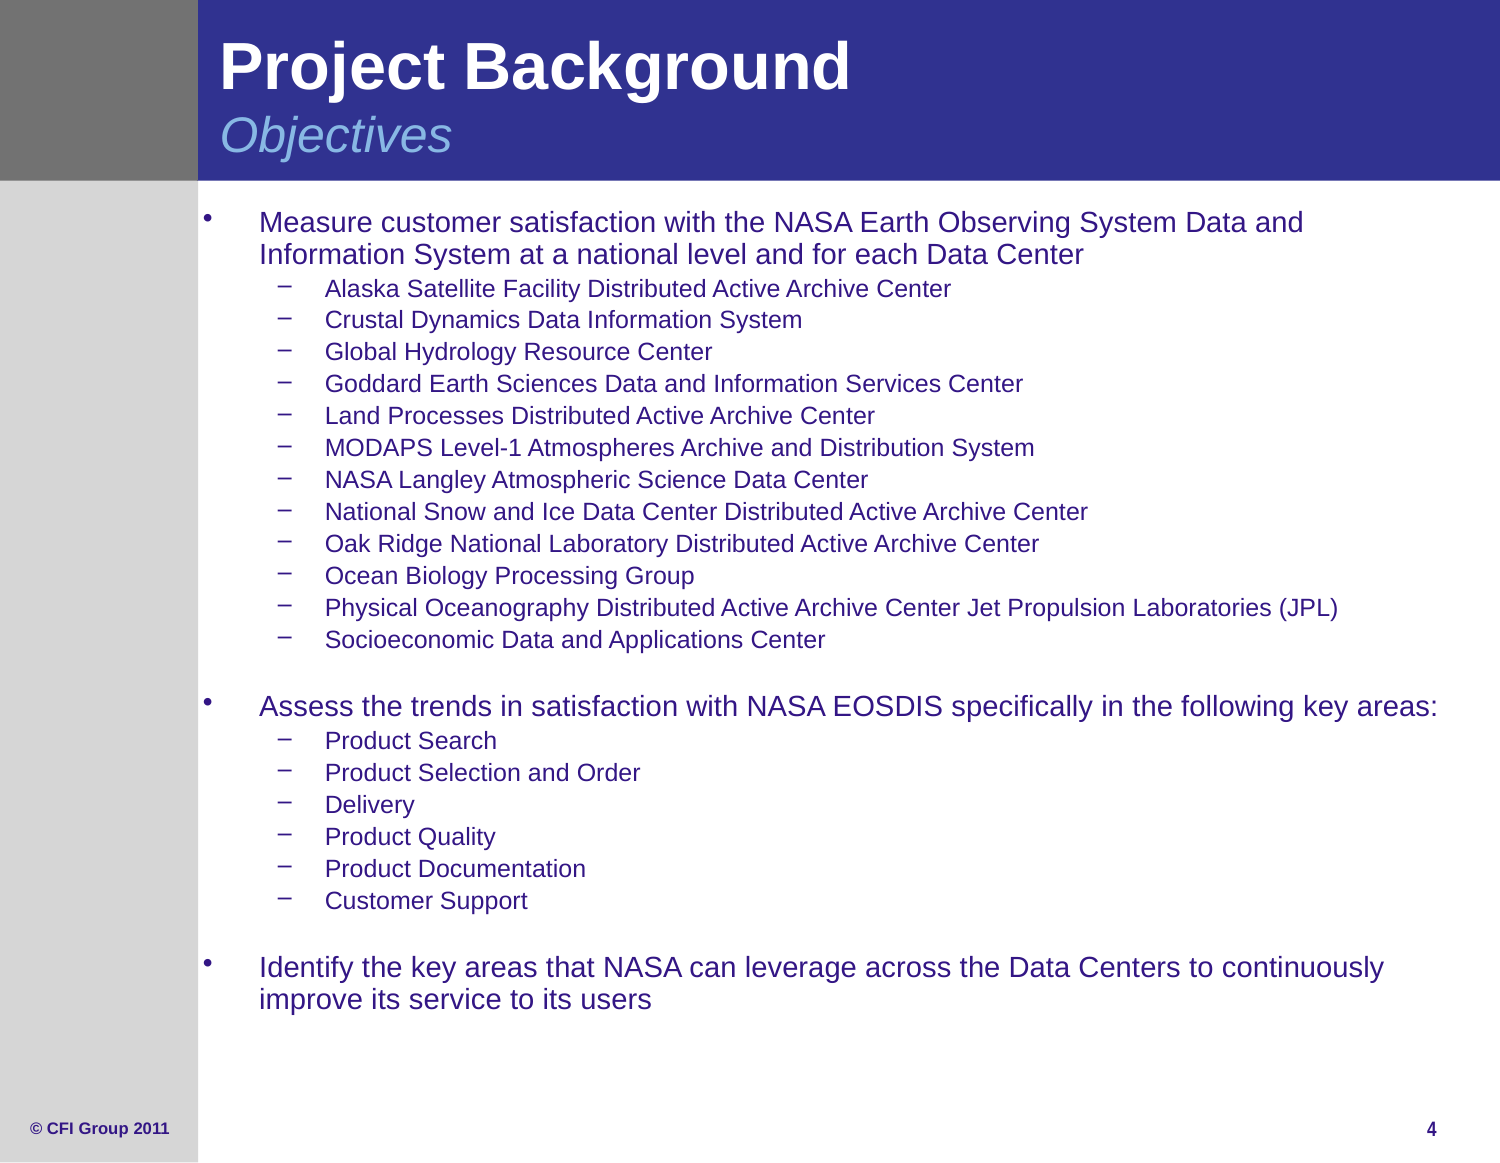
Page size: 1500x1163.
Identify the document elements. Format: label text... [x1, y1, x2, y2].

title Project Background Objectives [204, 14, 1455, 171]
list Measure customer satisfaction with the NASA Earth Observing System Data and Information System at a national level and for each Data Center Alaska Satellite Facility Distributed Active Archive Center Crustal Dynamics Data Information System Global Hydrology Resource Center Goddard Earth Sciences Data and Information Services Center Land Processes Distributed Active Archive Center MODAPS Level-1 Atmospheres Archive and Distribution System NASA Langley Atmospheric Science Data Center National Snow and Ice Data Center Distributed Active Archive Center Oak Ridge National Laboratory Distributed Active Archive Center Ocean Biology Processing Group Physical Oceanography Distributed Active Archive Center Jet Propulsion Laboratories (JPL) Socioeconomic Data and Applications Center Assess the trends in satisfaction with NASA EOSDIS specifically in the following key areas: Product Search Product Selection and Order Delivery Product Quality Product Documentation Customer Support Identify the key areas that NASA can leverage across the Data Centers to continuously improve its service to its users [187, 199, 1466, 1086]
